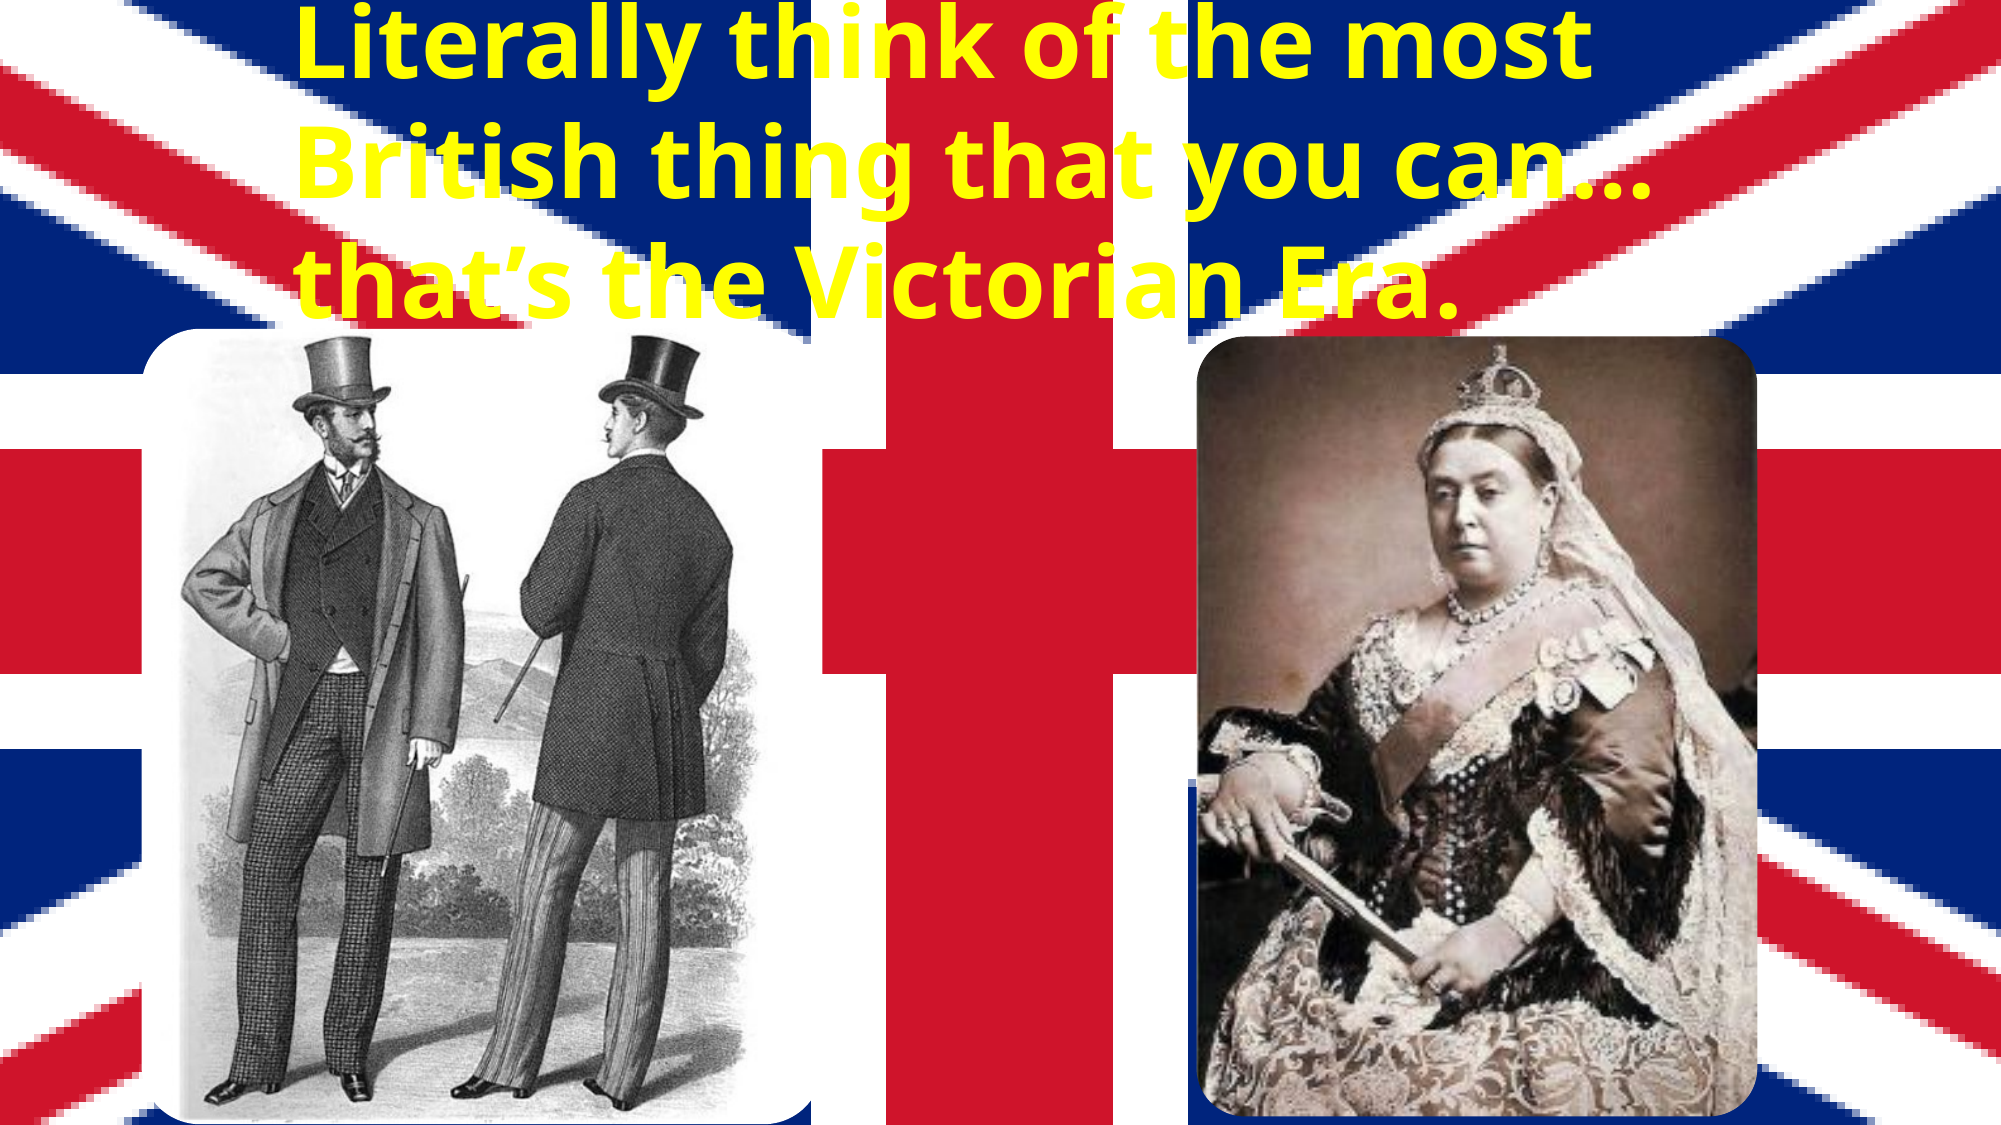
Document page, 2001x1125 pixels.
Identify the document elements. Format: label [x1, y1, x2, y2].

picture [0, 0, 2001, 1125]
list [1196, 336, 1758, 1117]
